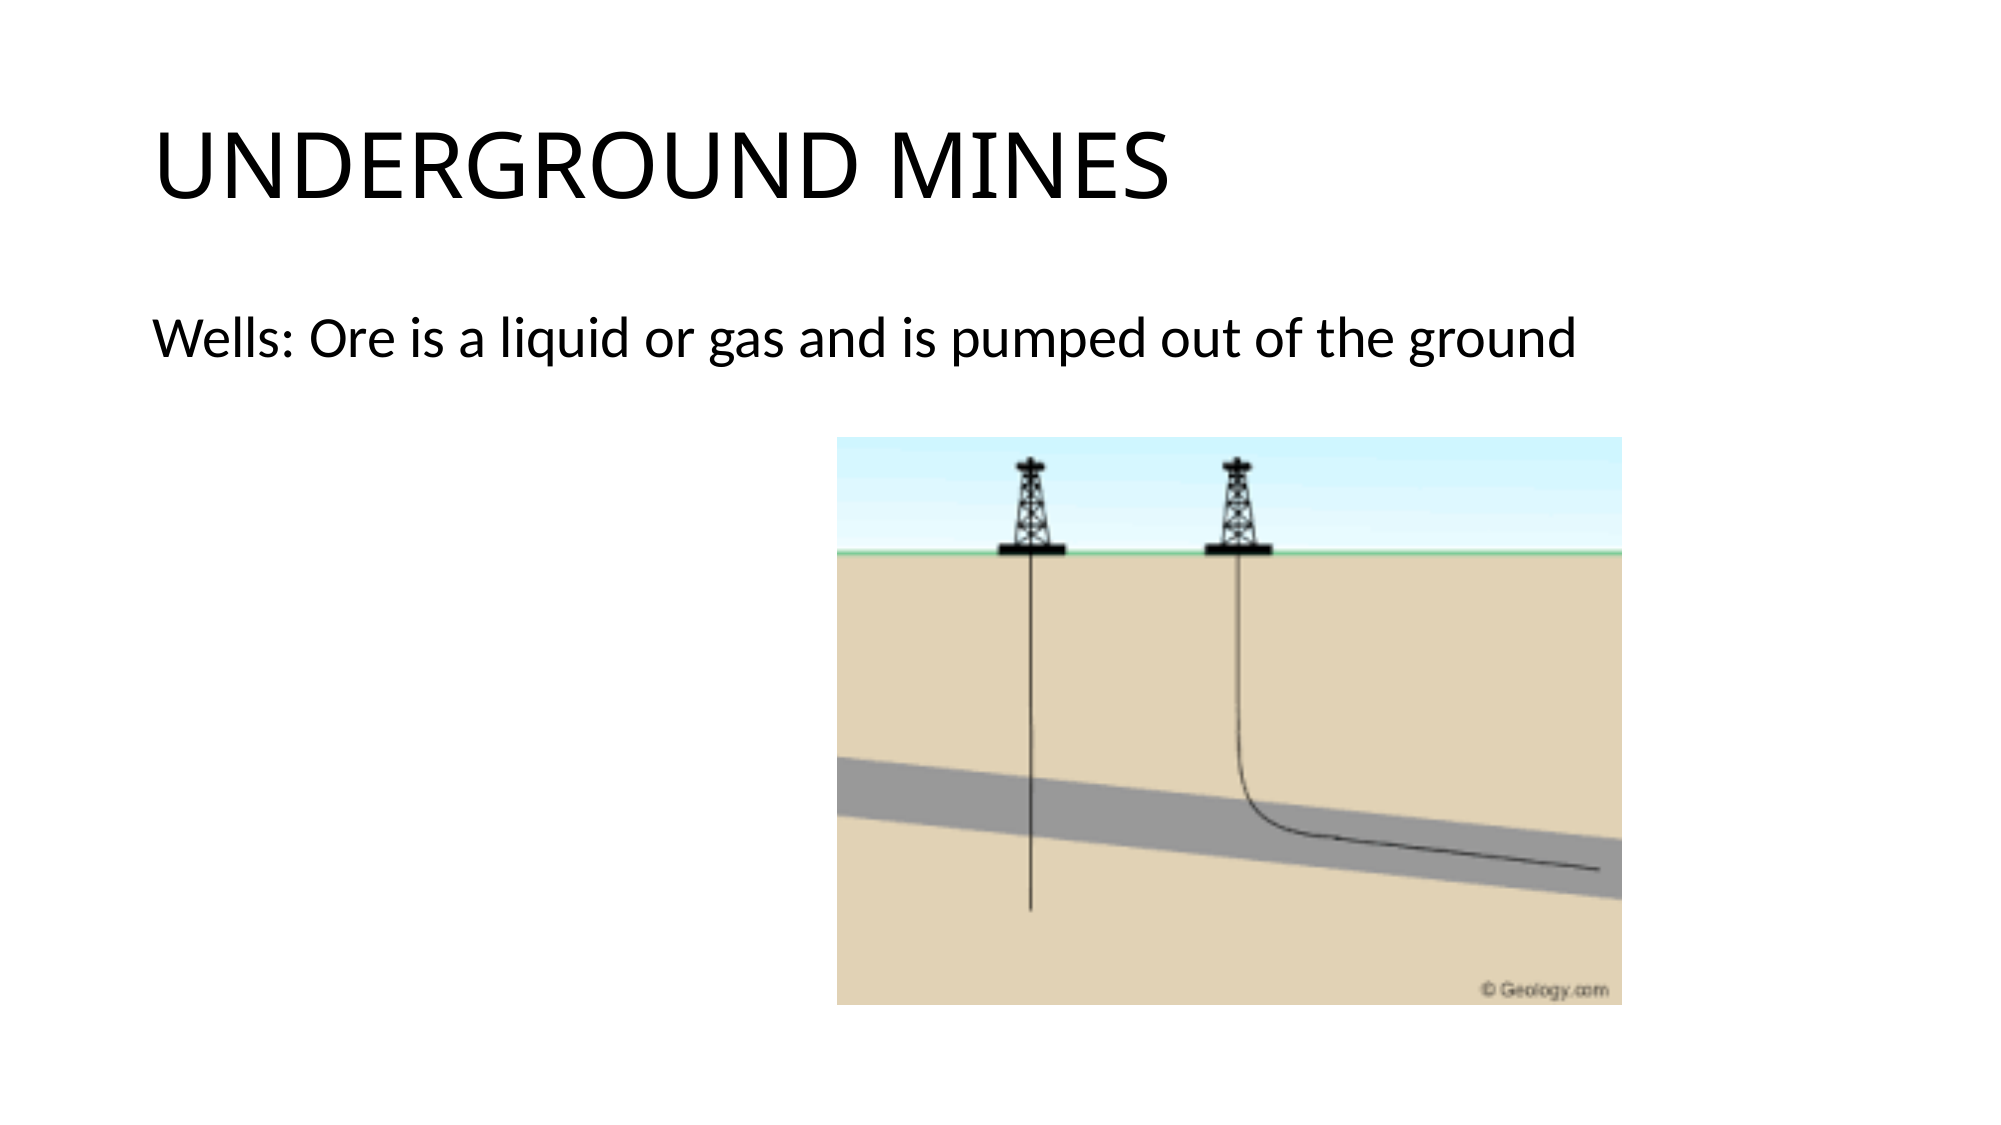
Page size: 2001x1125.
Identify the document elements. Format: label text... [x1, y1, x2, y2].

picture [837, 437, 1622, 1005]
title UNDERGROUND MINES [137, 59, 1863, 278]
list Wells: Ore is a liquid or gas and is pumped out of the ground [137, 299, 1863, 1014]
